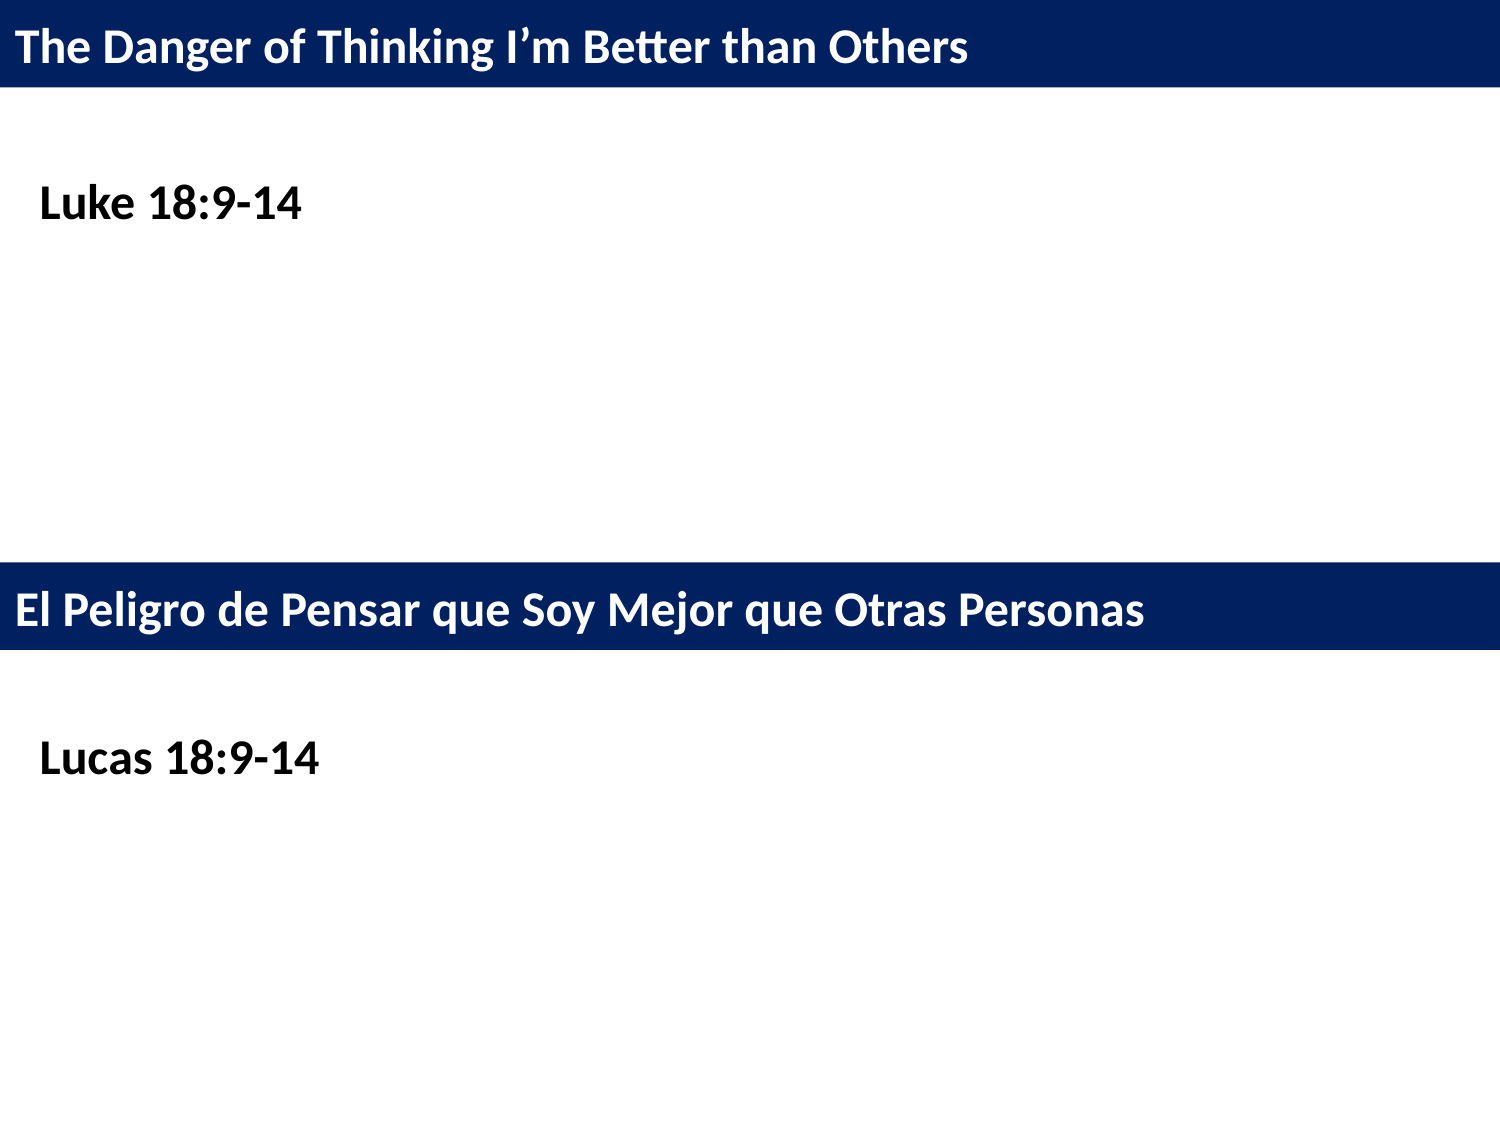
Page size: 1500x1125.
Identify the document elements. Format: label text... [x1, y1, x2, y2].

text_box El Peligro de Pensar que Soy Mejor que Otras Personas [0, 560, 1500, 652]
text_box Luke 18:9-14 [24, 162, 1313, 238]
text_box The Danger of Thinking I’m Better than Others [0, 0, 1500, 89]
text_box Lucas 18:9-14 [24, 717, 1313, 793]
